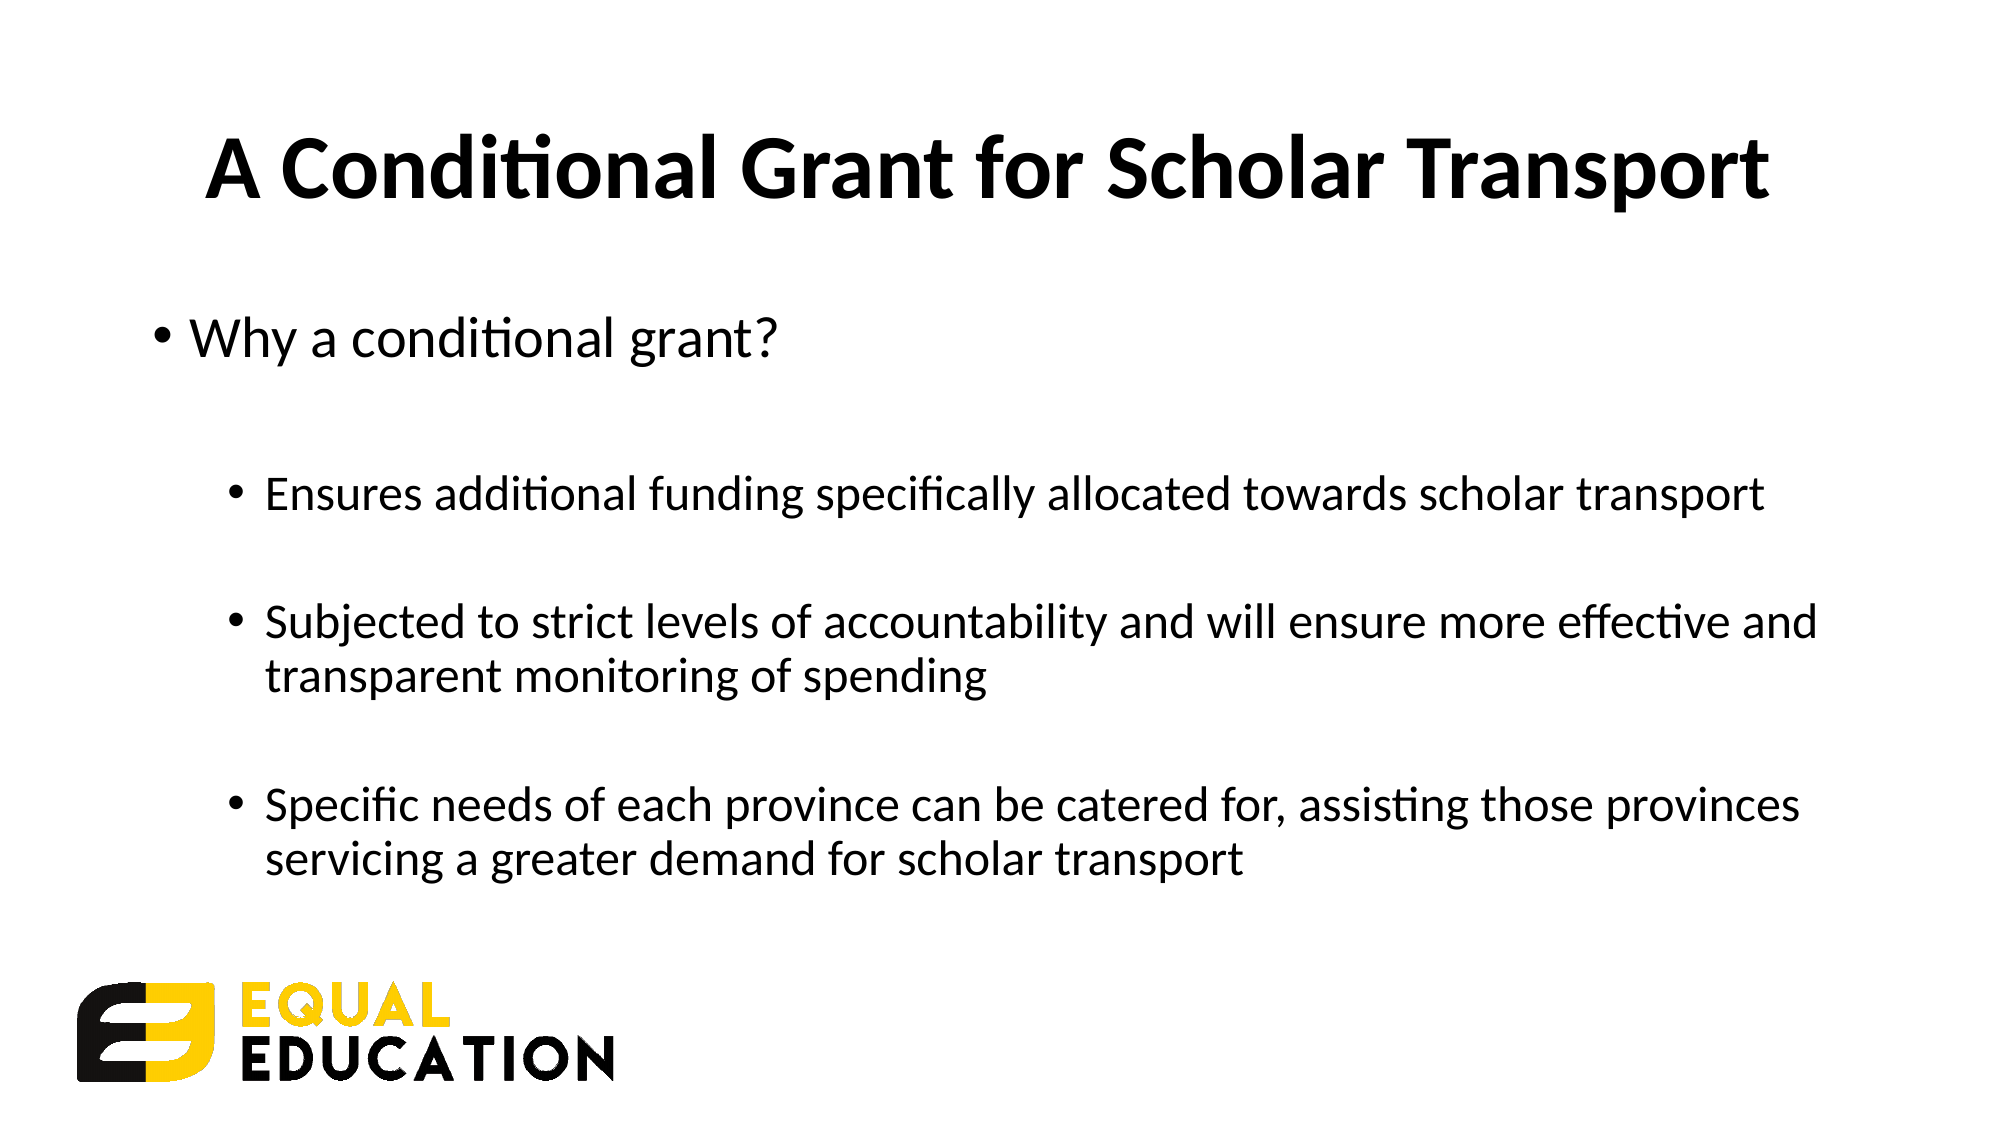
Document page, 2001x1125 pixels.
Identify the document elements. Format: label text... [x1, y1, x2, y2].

list Why a conditional grant? Ensures additional funding specifically allocated towards scholar transport Subjected to strict levels of accountability and will ensure more effective and transparent monitoring of spending Specific needs of each province can be catered for, assisting those provinces servicing a greater demand for scholar transport [137, 299, 1863, 939]
picture [67, 963, 627, 1097]
title A Conditional Grant for Scholar Transport [137, 59, 1863, 278]
